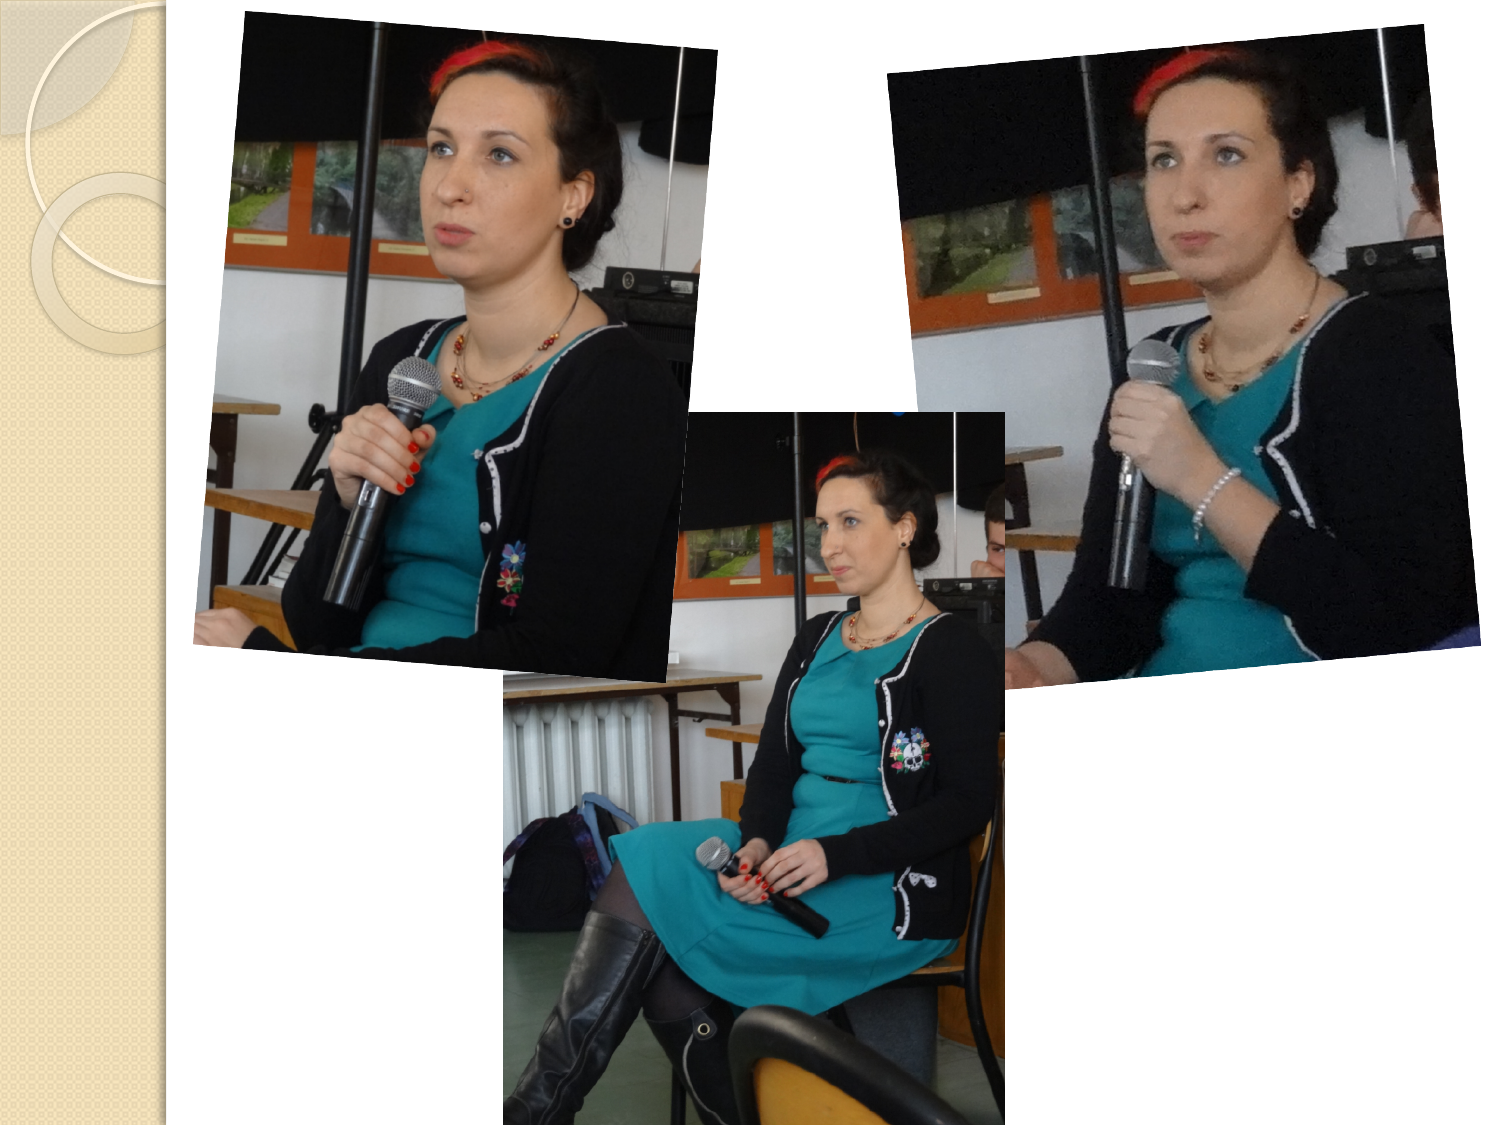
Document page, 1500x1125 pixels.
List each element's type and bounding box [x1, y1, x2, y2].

picture [193, 11, 1481, 1125]
